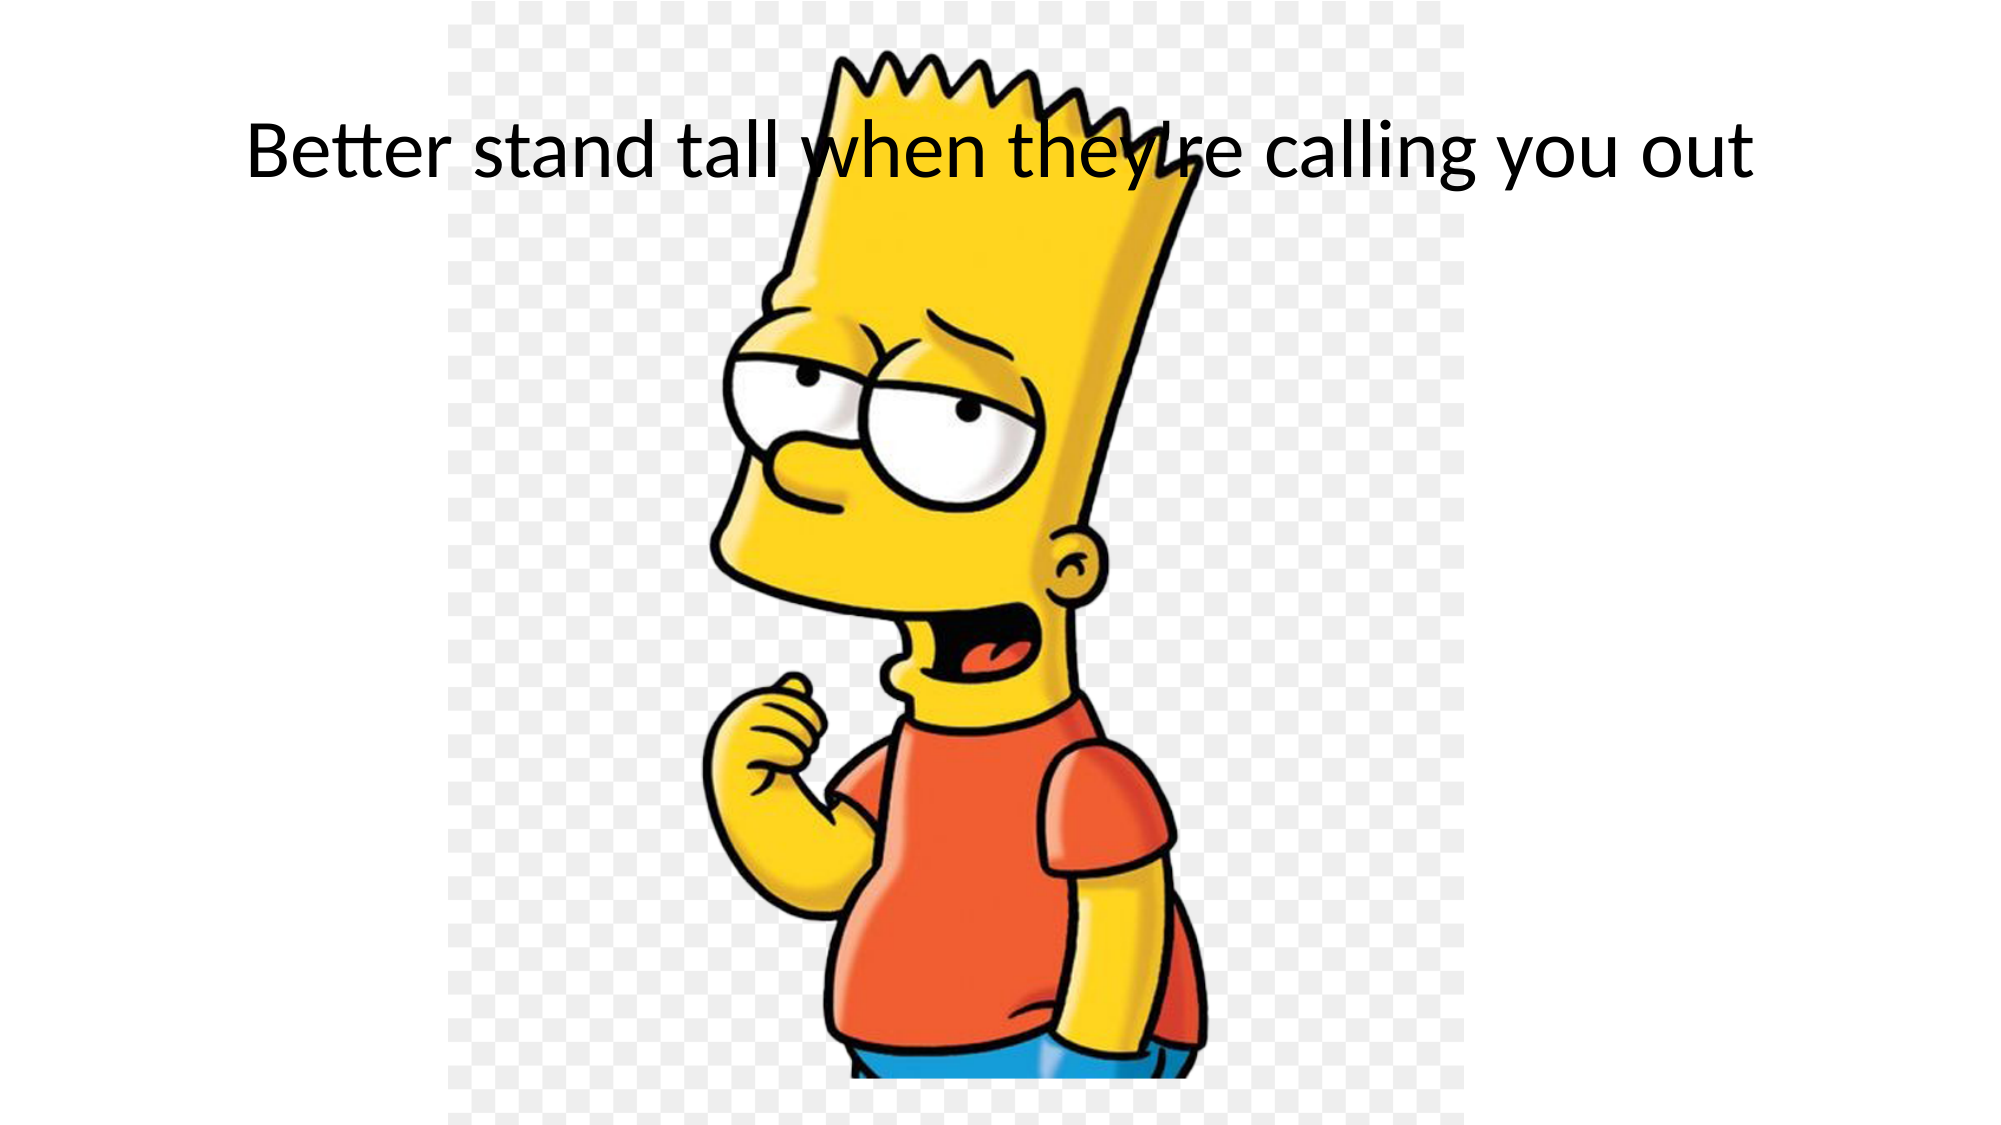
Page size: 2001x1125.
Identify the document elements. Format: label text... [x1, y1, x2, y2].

picture [448, 1, 1464, 1125]
text_box Better stand tall when they're calling you out [230, 86, 448, 202]
text_box Better stand tall when they're calling you out [1464, 86, 1858, 202]
